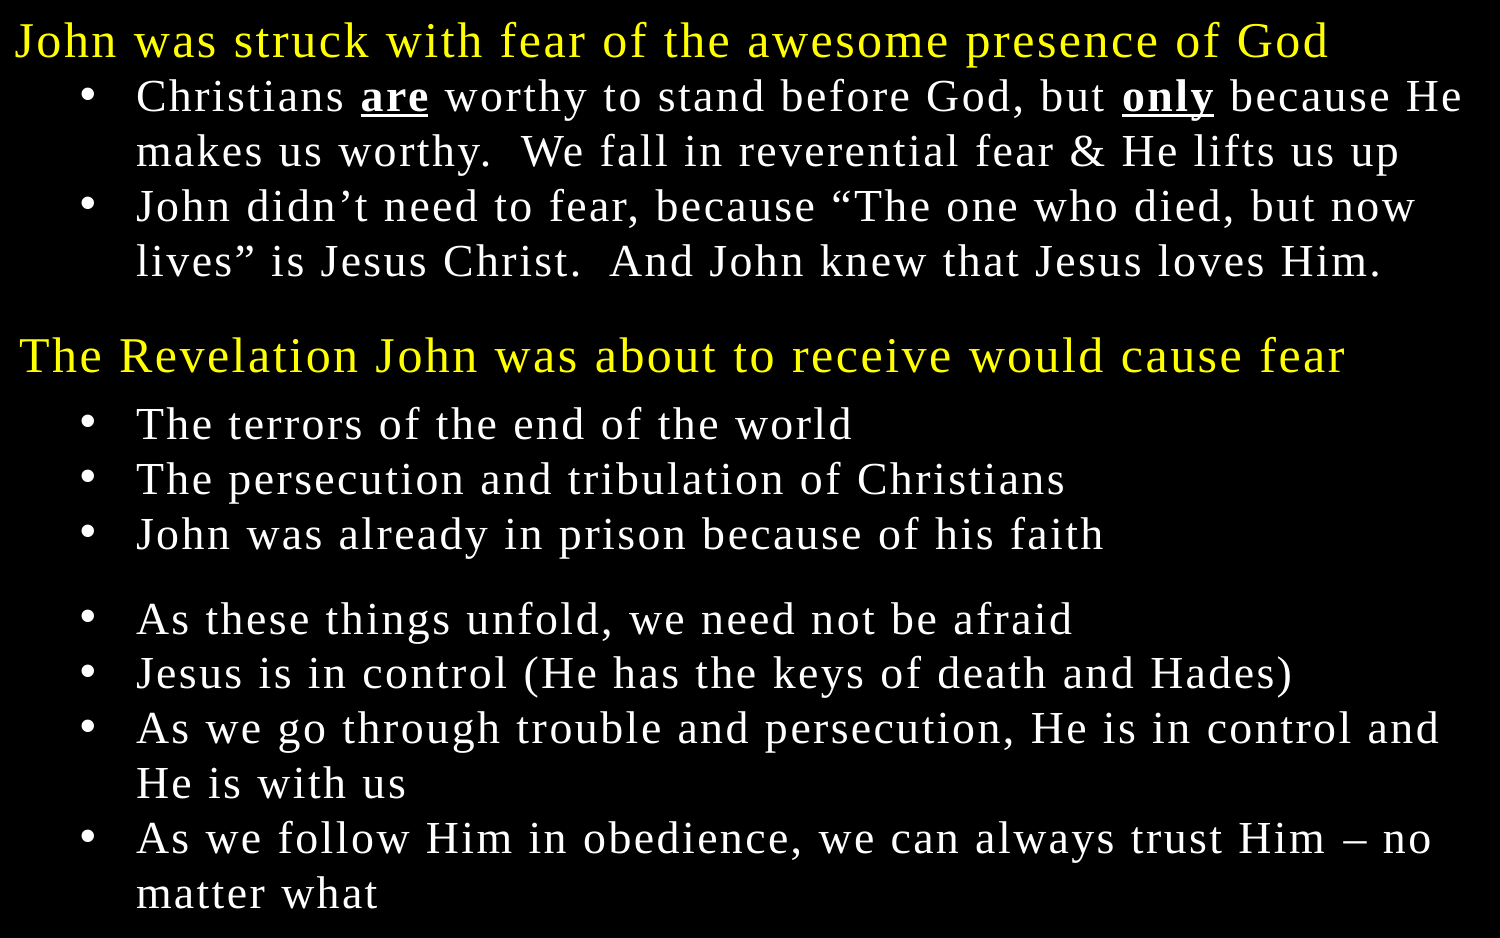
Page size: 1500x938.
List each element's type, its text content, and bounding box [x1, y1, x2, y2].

text_box The Revelation John was about to receive would cause fear [4, 315, 1495, 390]
text_box John was struck with fear of the awesome presence of God [0, 0, 1491, 75]
text_box Christians are worthy to stand before God, but only because He makes us worthy. We fall in reverential fear & He lifts us up John didn’t need to fear, because “The one who died, but now lives” is Jesus Christ. And John knew that Jesus loves Him. [65, 58, 1491, 293]
text_box The terrors of the end of the world The persecution and tribulation of Christians John was already in prison because of his faith As these things unfold, we need not be afraid Jesus is in control (He has the keys of death and Hades) As we go through trouble and persecution, He is in control and He is with us As we follow Him in obedience, we can always trust Him – no matter what [65, 385, 1491, 926]
